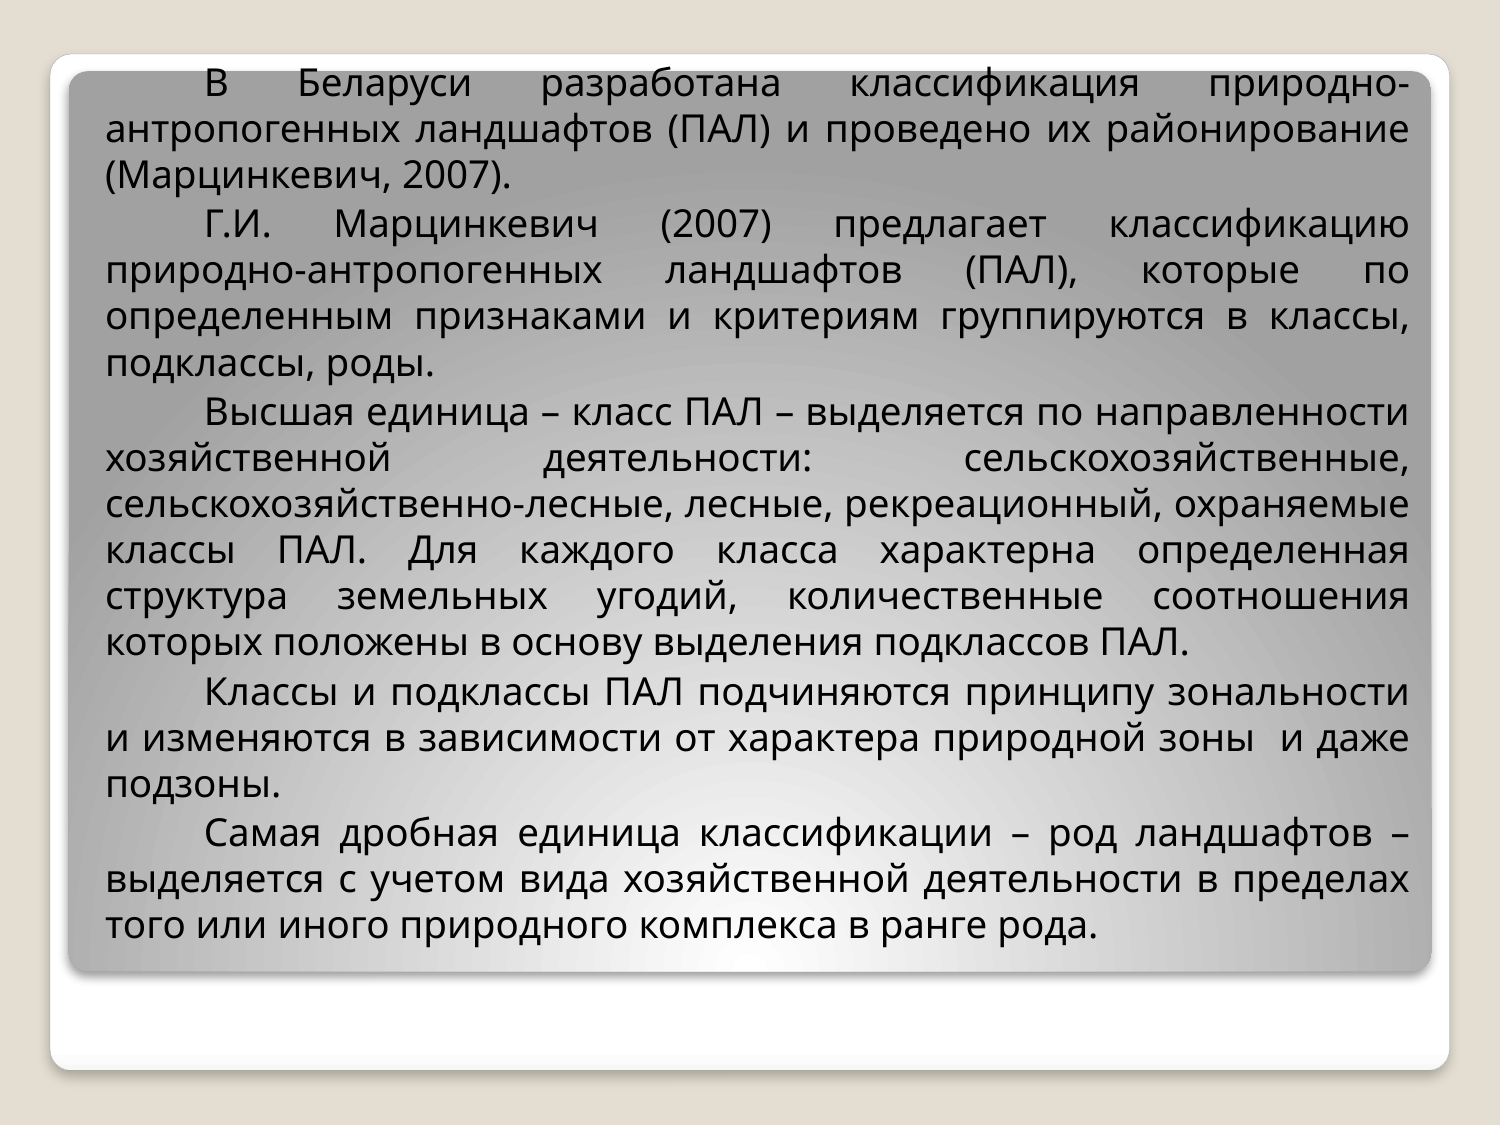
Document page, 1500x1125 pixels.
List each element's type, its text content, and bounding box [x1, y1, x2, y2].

list В Беларуси разработана классификация природно-антропогенных ландшафтов (ПАЛ) и проведено их районирование (Марцинке­вич, 2007). Г.И. Марцинкевич (2007) предлагает классификацию природно-антропогенных ландшафтов (ПАЛ), которые по определен­ным признаками и критериям группируются в классы, подклассы, роды. Высшая единица – класс ПАЛ – выделяется по направленности хозяйственной деятельности: сельскохозяйственные, сельскохозяйственно-лесные, лесные, рекреационный, охраняемые классы ПАЛ. Для каждого класса характерна определенная структура земельных угодий, количественные соотношения которых положены в основу выделения подклассов ПАЛ. Классы и подклассы ПАЛ подчиняются принципу зональности и изменяются в зависимости от характера природной зоны и даже подзоны. Самая дробная единица классификации – род ландшафтов – выделяется с учетом вида хозяйственной деятельности в пределах того или иного природного комплекса в ранге рода. [75, 42, 1425, 1005]
